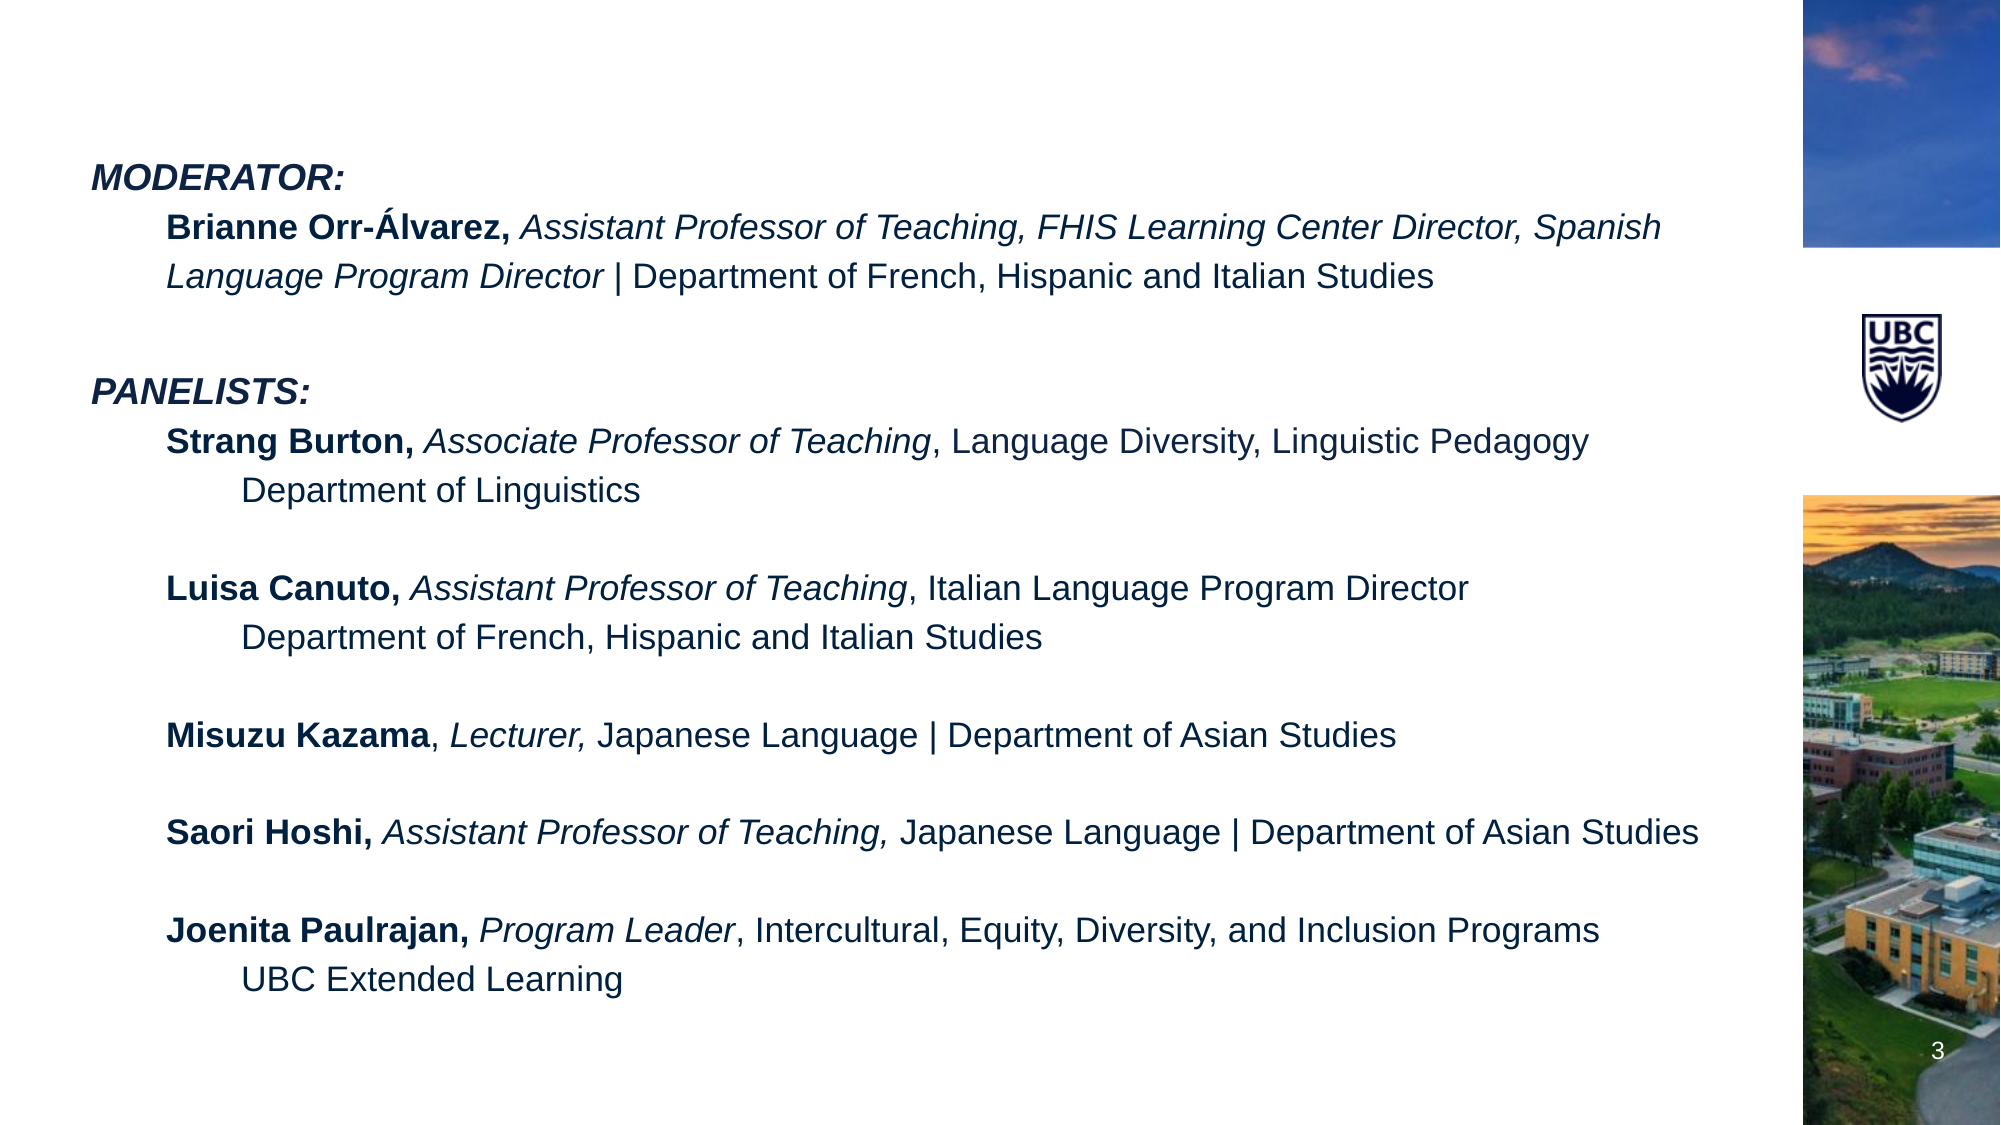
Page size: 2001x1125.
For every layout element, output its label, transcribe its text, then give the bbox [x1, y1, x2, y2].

picture [1862, 314, 1942, 423]
list MODERATOR: Brianne Orr-Álvarez, Assistant Professor of Teaching, FHIS Learning Center Director, Spanish Language Program Director | Department of French, Hispanic and Italian Studies PANELISTS: Strang Burton, Associate Professor of Teaching, Language Diversity, Linguistic Pedagogy Department of Linguistics Luisa Canuto, Assistant Professor of Teaching, Italian Language Program Director Department of French, Hispanic and Italian Studies Misuzu Kazama, Lecturer, Japanese Language | Department of Asian Studies Saori Hoshi, Assistant Professor of Teaching, Japanese Language | Department of Asian Studies Joenita Paulrajan, Program Leader, Intercultural, Equity, Diversity, and Inclusion Programs UBC Extended Learning [90, 128, 1767, 1070]
picture [1803, 496, 2000, 1125]
picture [1803, 0, 2000, 247]
